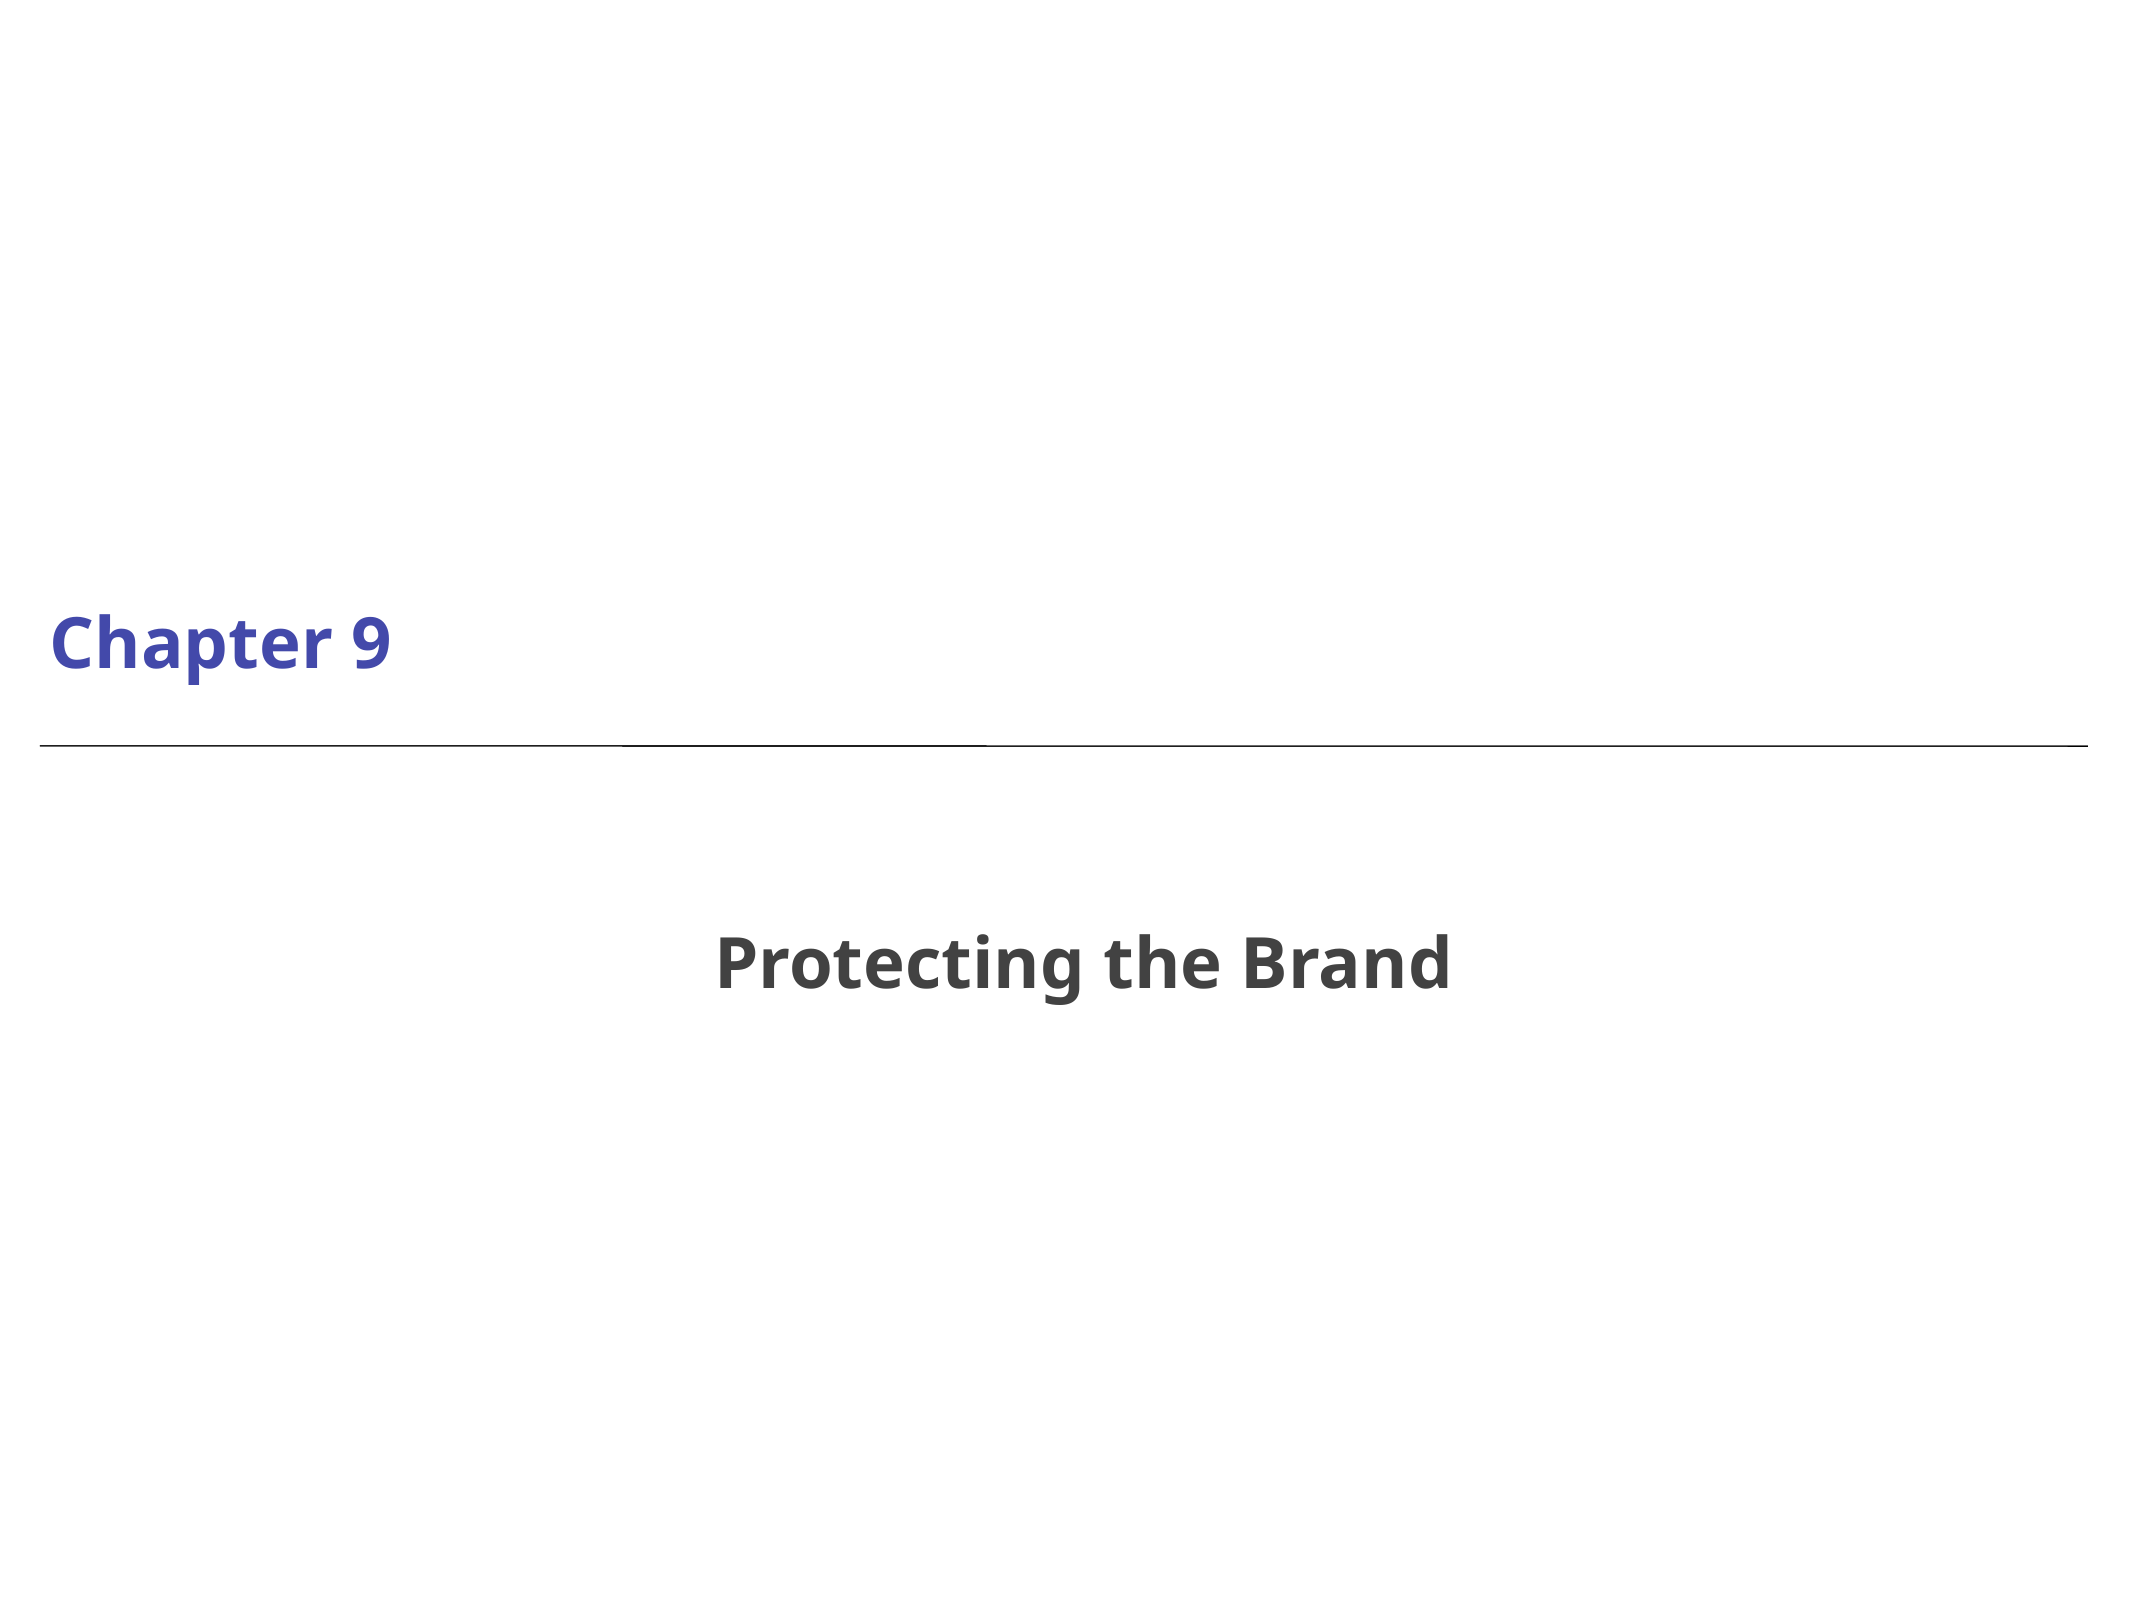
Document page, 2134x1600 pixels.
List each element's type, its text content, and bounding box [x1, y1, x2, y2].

list Protecting the Brand [319, 906, 1849, 1600]
title Chapter 9 [38, 168, 2046, 695]
